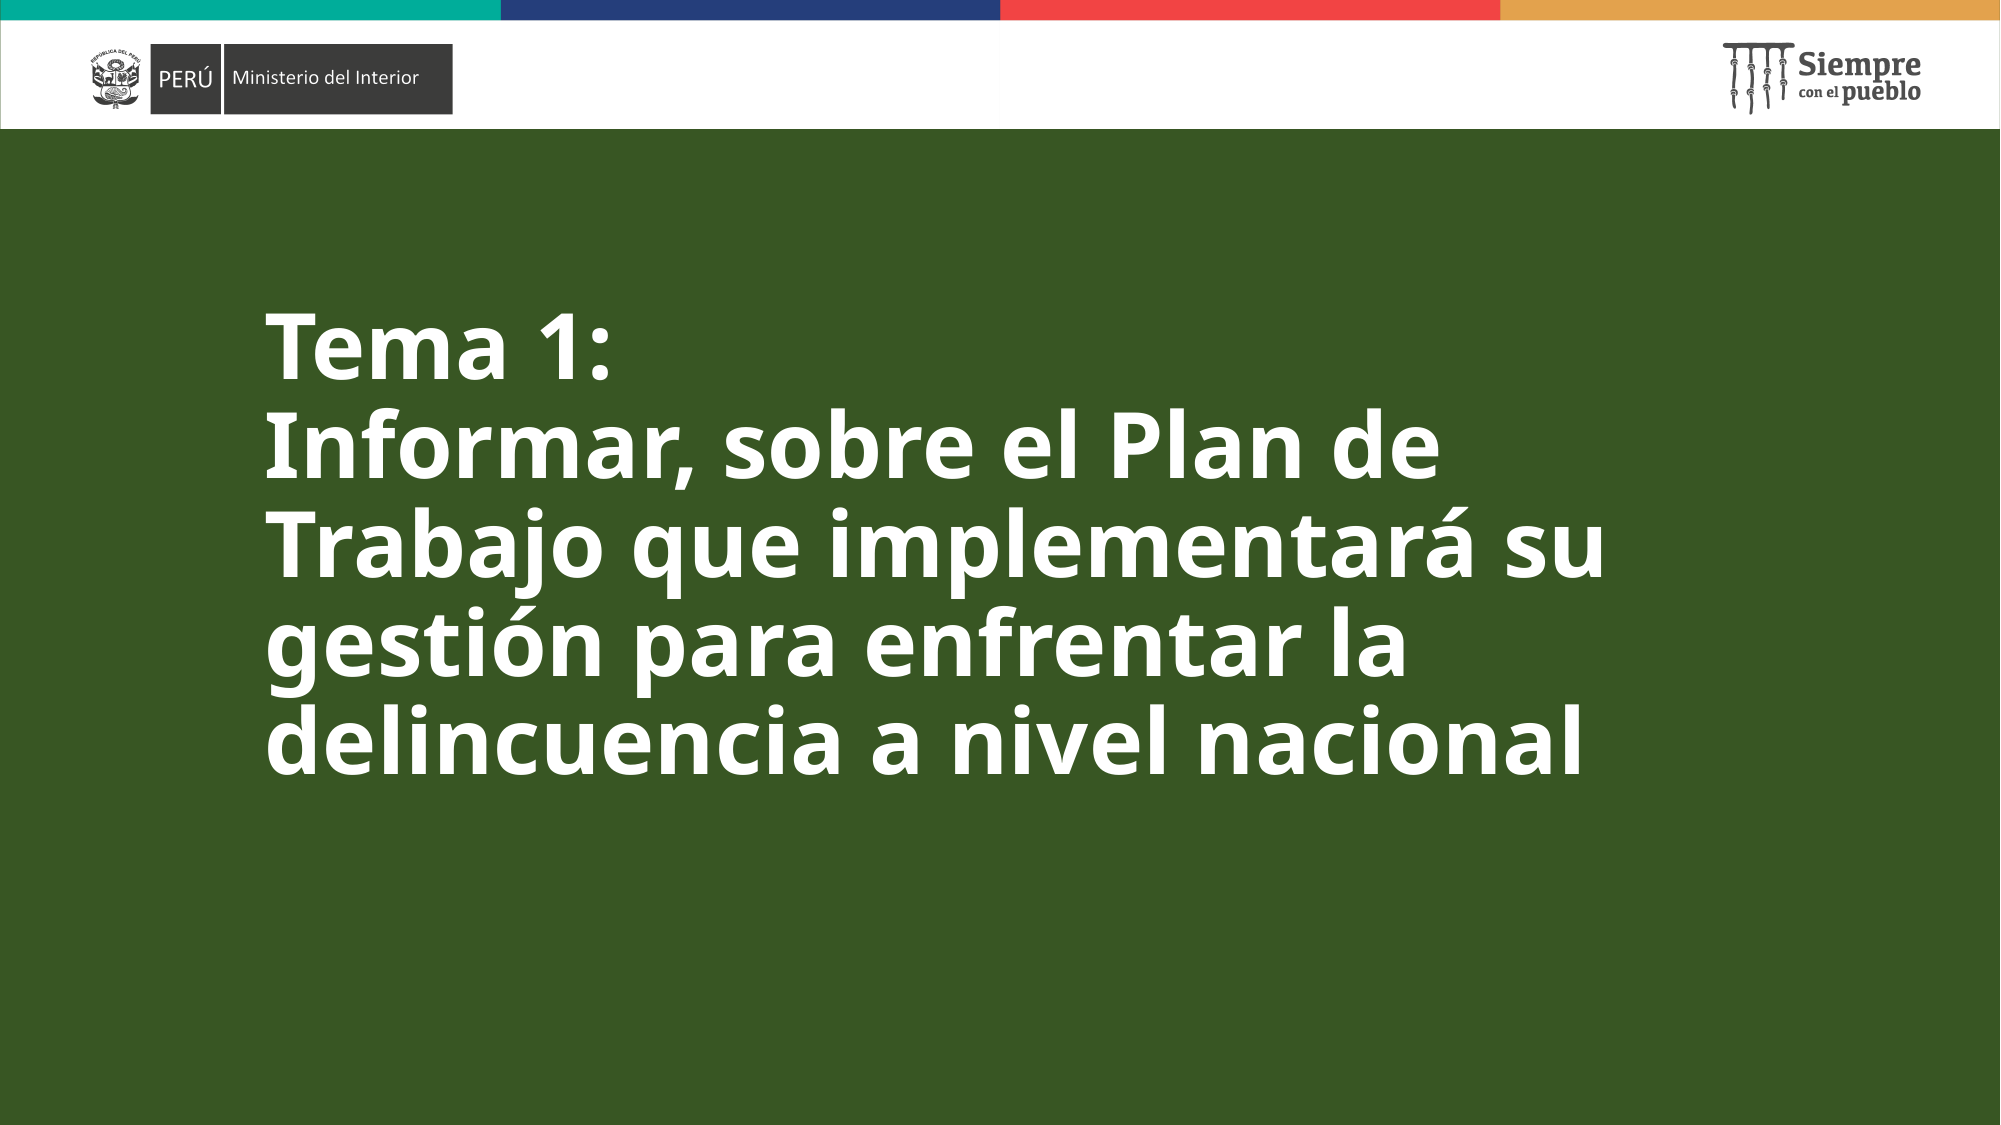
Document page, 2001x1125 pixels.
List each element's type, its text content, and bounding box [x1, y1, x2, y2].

title Tema 1: Informar, sobre el Plan de Trabajo que implementará su gestión para enfrentar la delincuencia a nivel nacional [249, 388, 1750, 803]
picture [0, 0, 2000, 129]
